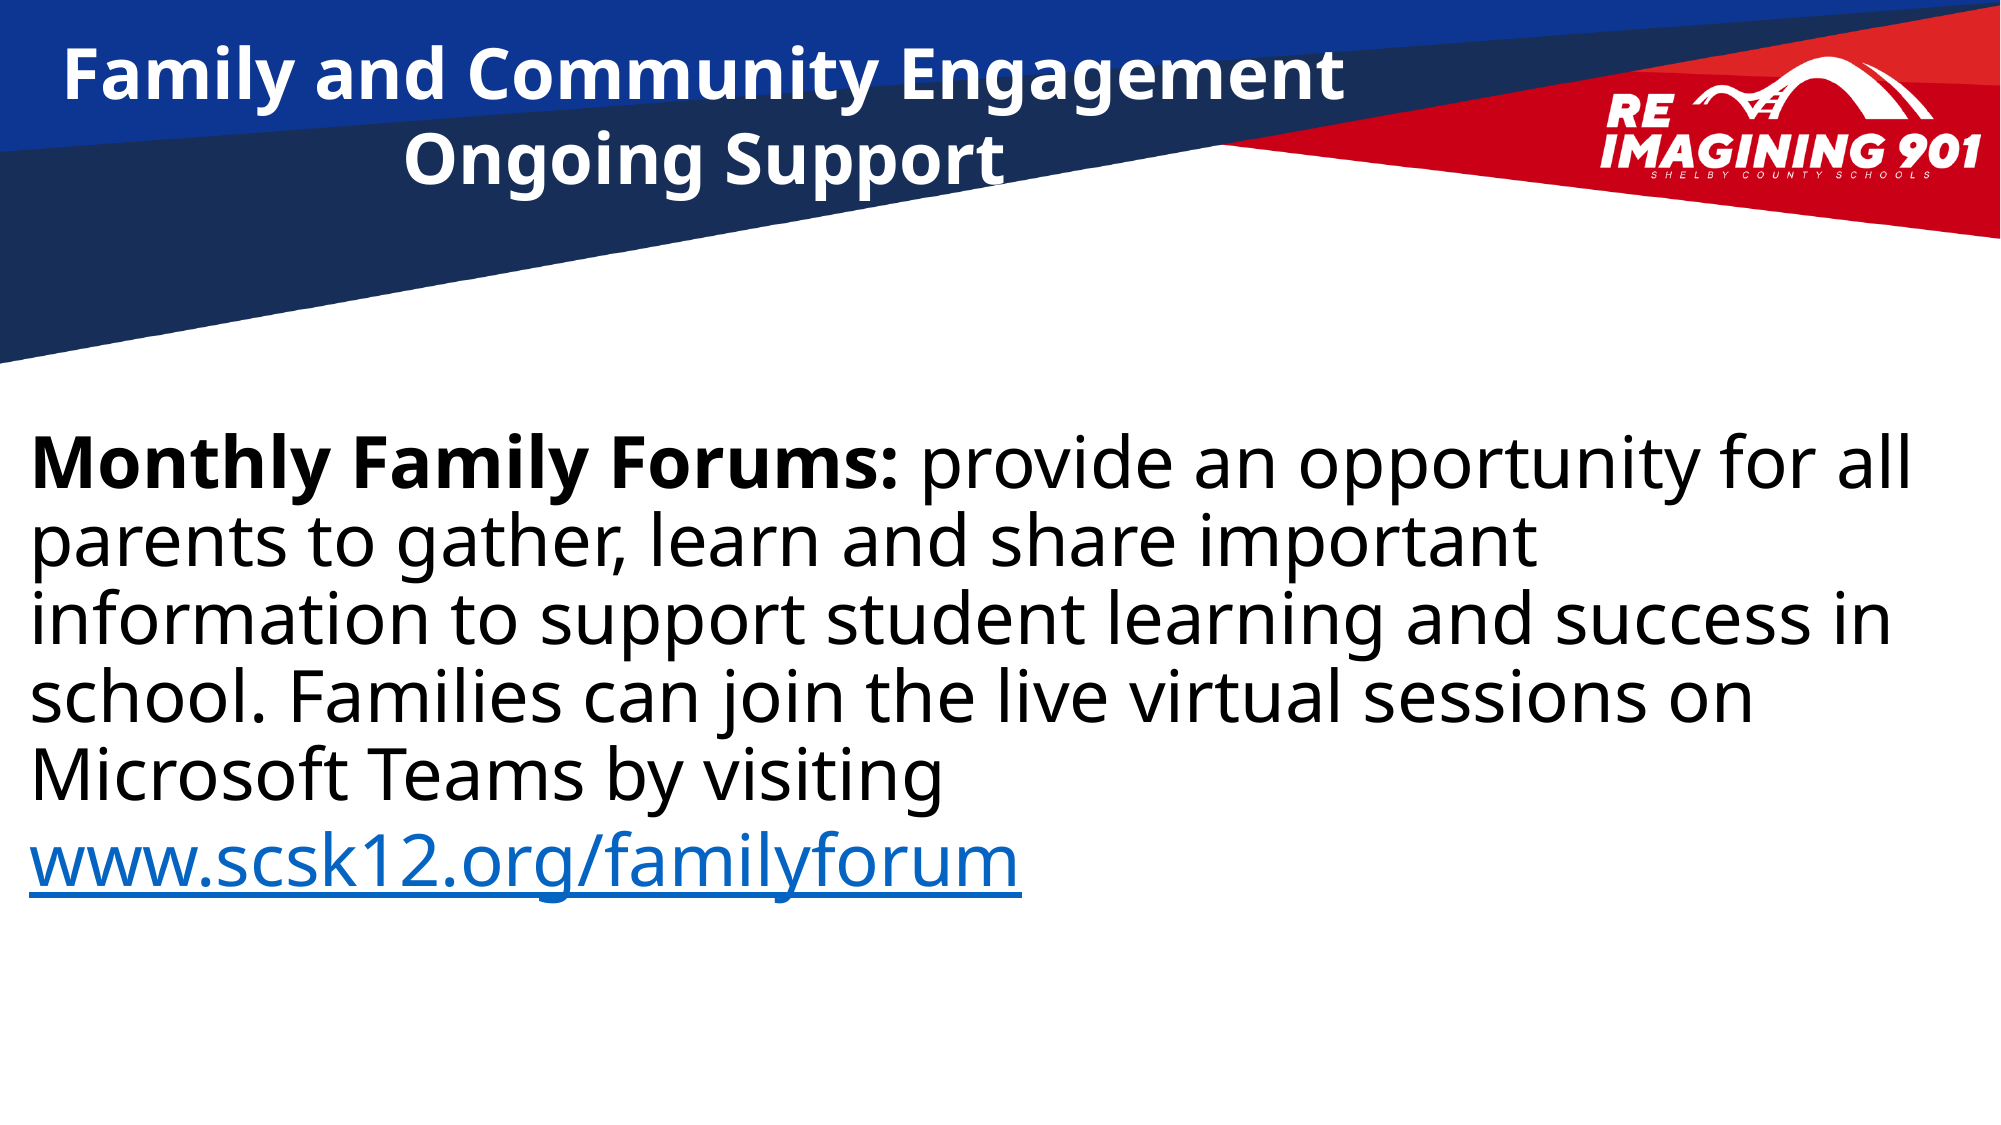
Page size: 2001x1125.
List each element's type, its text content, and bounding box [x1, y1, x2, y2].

text_box Family and Community Engagement Ongoing Support [0, 21, 1452, 207]
text_box Monthly Family Forums: provide an opportunity for all parents to gather, learn and share important information to support student learning and success in school. Families can join the live virtual sessions on Microsoft Teams by visiting www.scsk12.org/familyforum [14, 249, 1962, 1125]
picture [0, 0, 2001, 1125]
